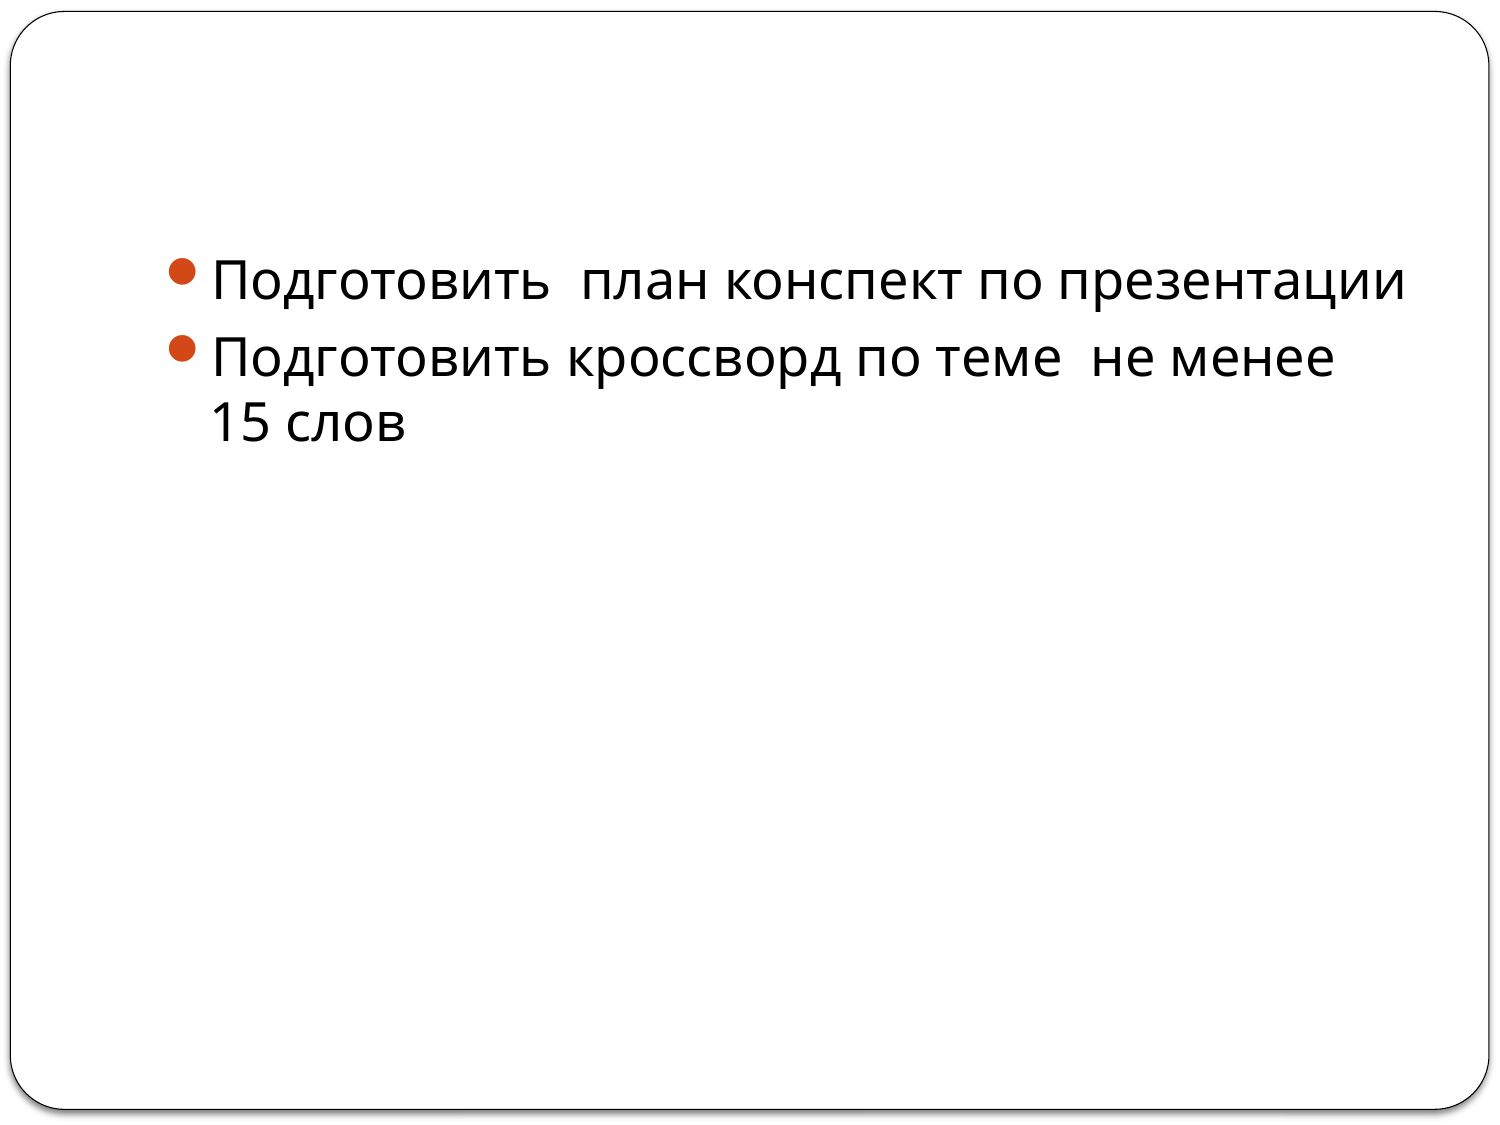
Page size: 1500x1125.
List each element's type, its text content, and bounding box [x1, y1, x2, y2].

list Подготовить план конспект по презентации Подготовить кроссворд по теме не менее 15 слов [150, 237, 1425, 988]
